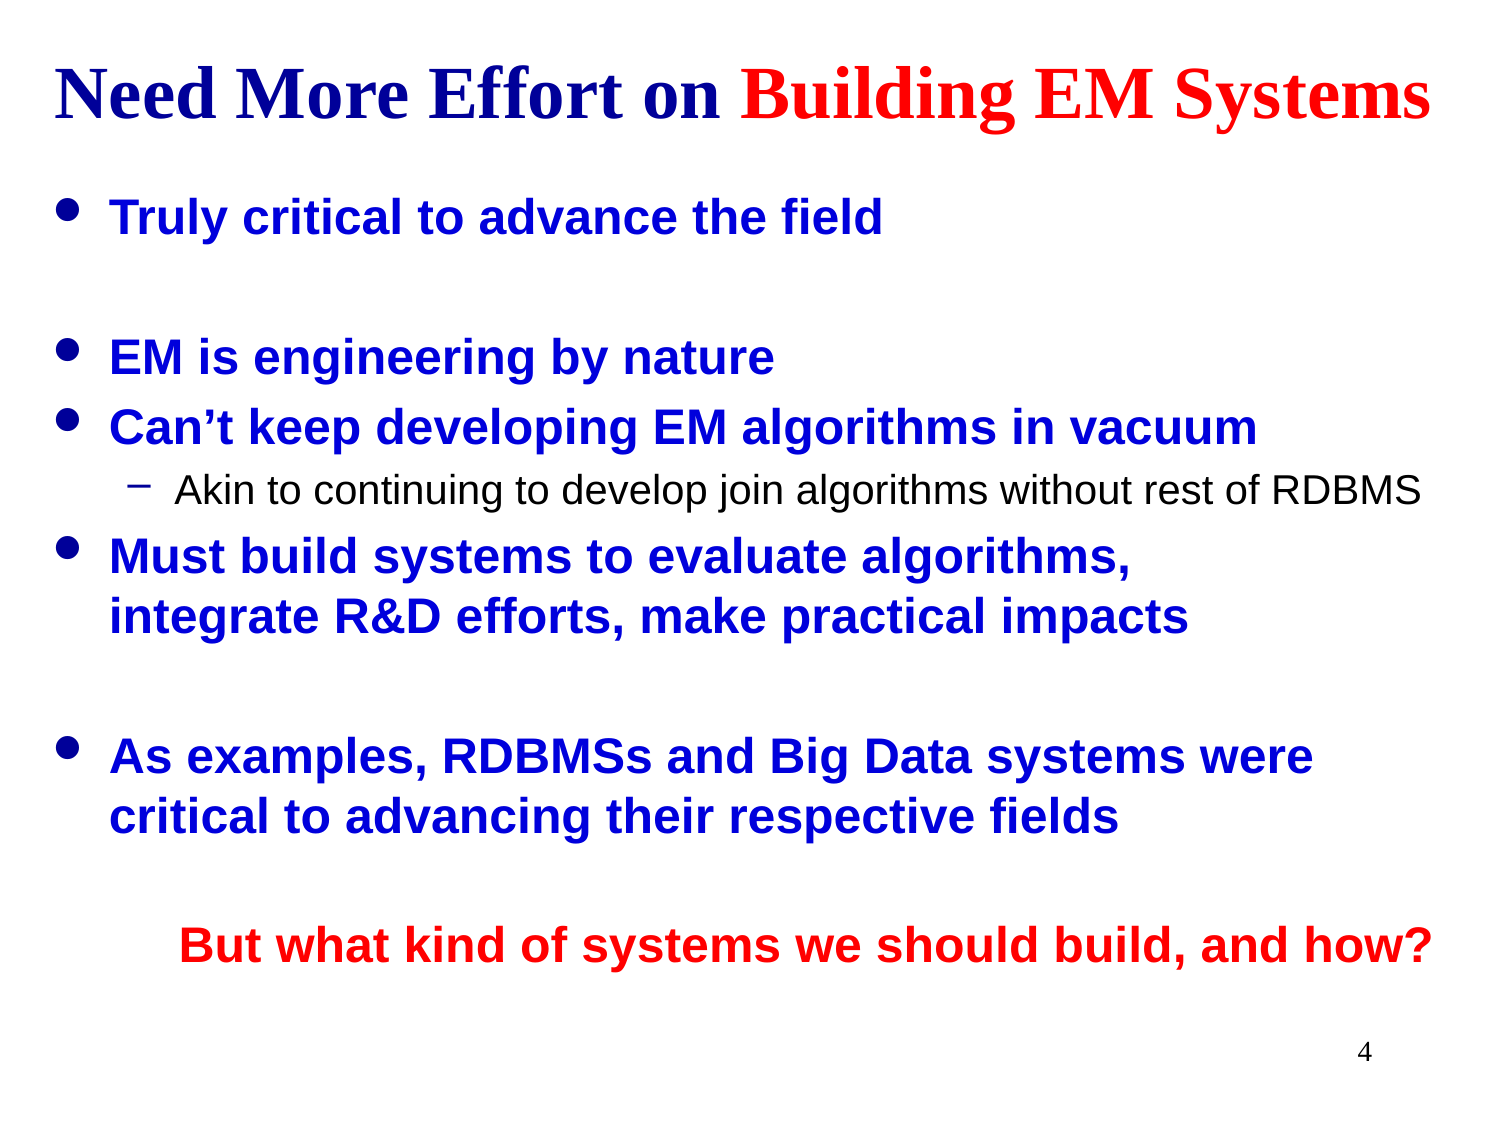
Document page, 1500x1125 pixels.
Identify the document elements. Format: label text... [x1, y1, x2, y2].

slide_number 4 [1074, 1024, 1388, 1101]
list Truly critical to advance the field EM is engineering by nature Can’t keep developing EM algorithms in vacuum Akin to continuing to develop join algorithms without rest of RDBMS Must build systems to evaluate algorithms, integrate R&D efforts, make practical impacts As examples, RDBMSs and Big Data systems were critical to advancing their respective fields But what kind of systems we should build, and how? [37, 176, 1463, 964]
title Need More Effort on Building EM Systems [24, 31, 1463, 145]
